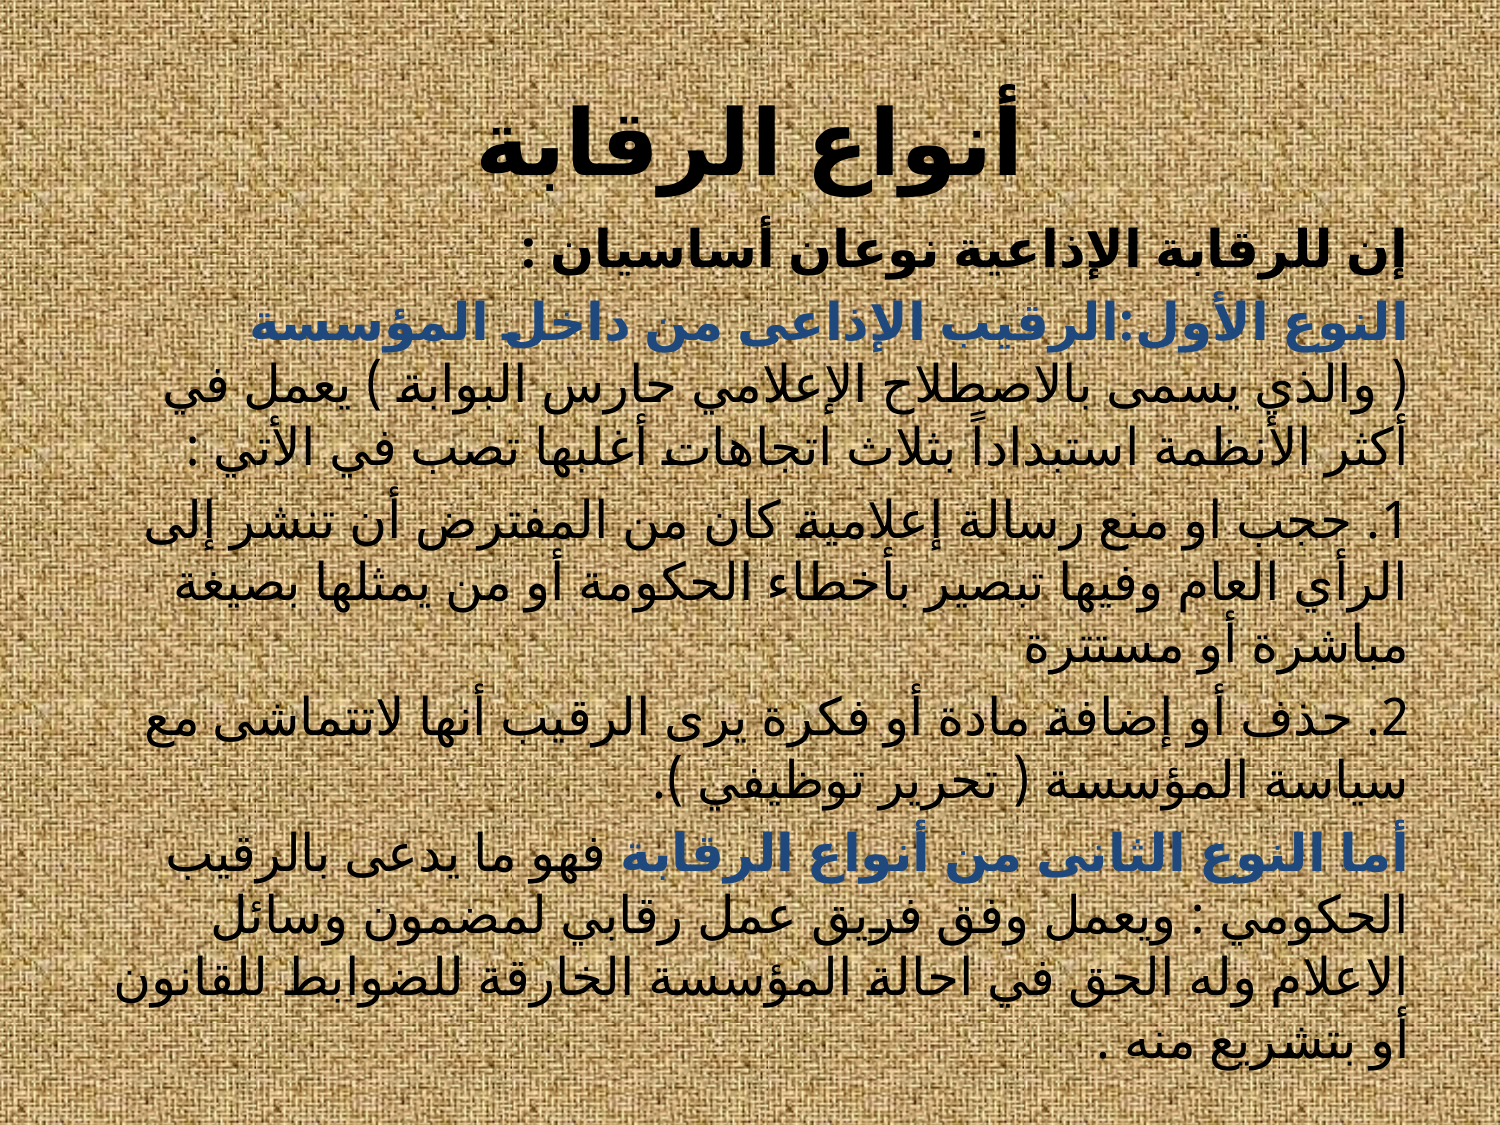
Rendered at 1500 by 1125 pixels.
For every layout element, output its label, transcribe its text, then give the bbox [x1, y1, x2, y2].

list إن للرقابة الإذاعية نوعان أساسيان : النوع الأول:الرقيب الإذاعى من داخل المؤسسة ( والذي يسمى بالاصطلاح الإعلامي حارس البوابة ) يعمل في أكثر الأنظمة استبداداً بثلاث اتجاهات أغلبها تصب في الأتي : 1. حجب او منع رسالة إعلامية كان من المفترض أن تنشر إلى الرأي العام وفيها تبصير بأخطاء الحكومة أو من يمثلها بصيغة مباشرة أو مستترة 2. حذف أو إضافة مادة أو فكرة يرى الرقيب أنها لاتتماشى مع سياسة المؤسسة ( تحرير توظيفي ). أما النوع الثانى من أنواع الرقابة فهو ما يدعى بالرقيب الحكومي : ويعمل وفق فريق عمل رقابي لمضمون وسائل الاعلام وله الحق في احالة المؤسسة الخارقة للضوابط للقانون أو بتشريع منه . [75, 208, 1425, 1083]
picture [0, 0, 1500, 1125]
title أنواع الرقابة [75, 45, 1425, 208]
